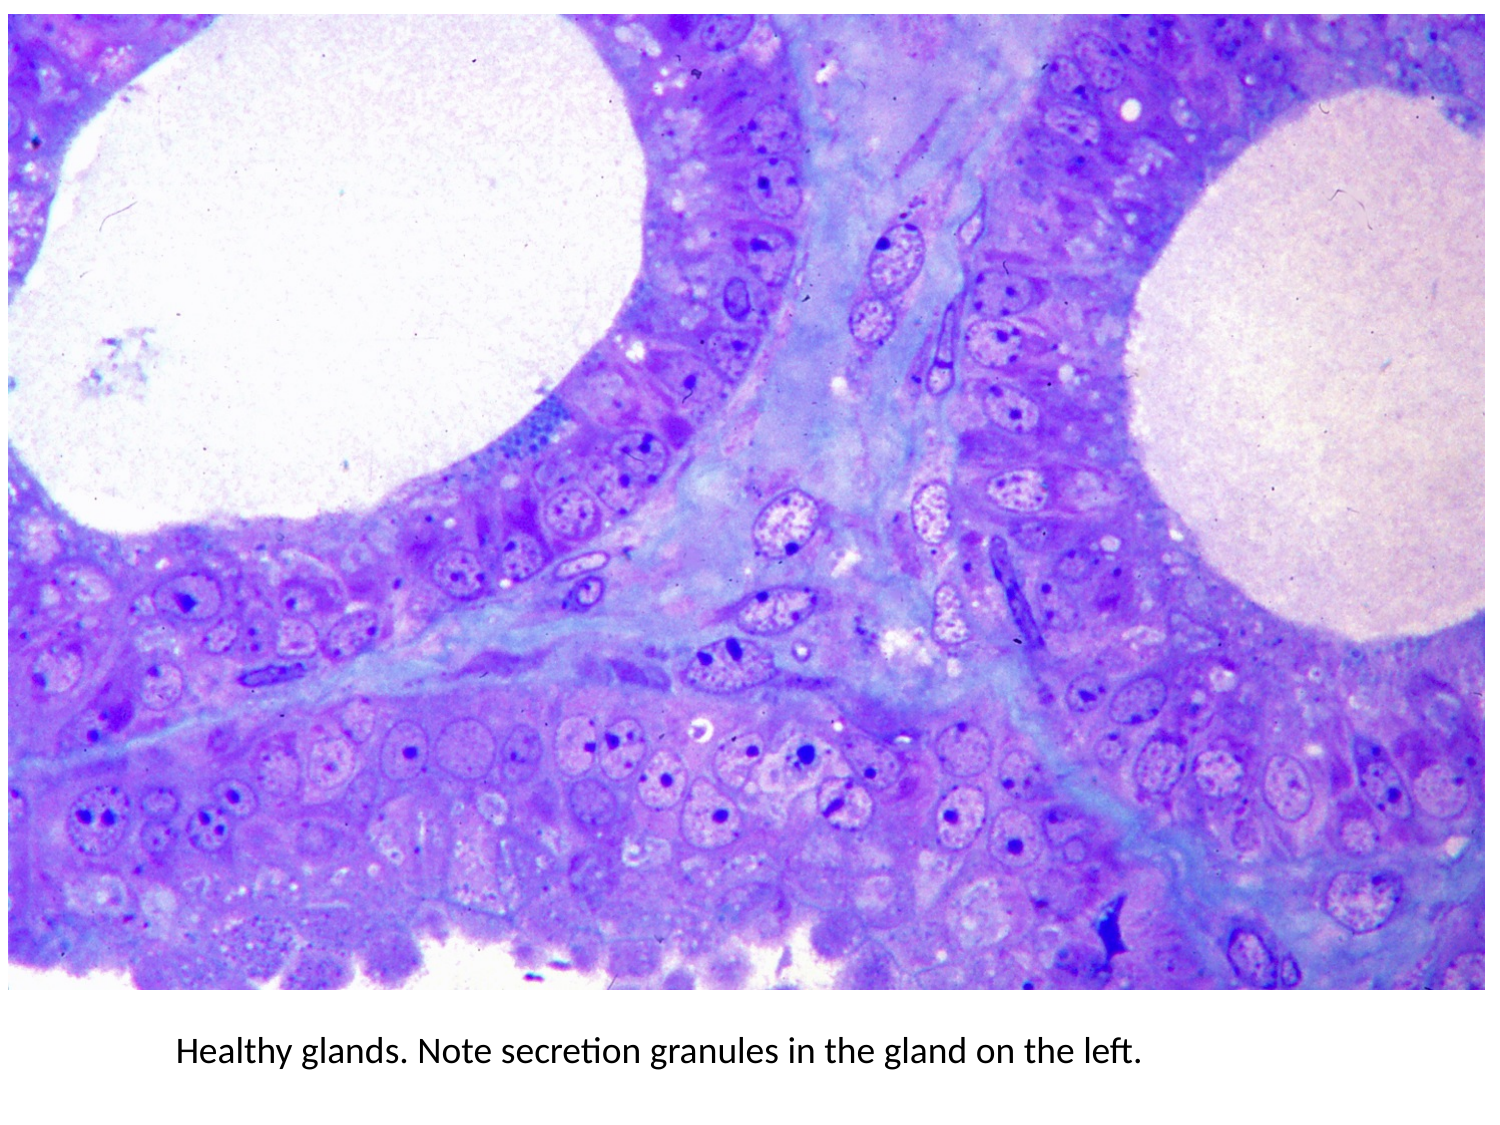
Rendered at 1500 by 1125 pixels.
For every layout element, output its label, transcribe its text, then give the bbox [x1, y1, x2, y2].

picture [7, 14, 1485, 990]
text_box Healthy glands. Note secretion granules in the gland on the left. [161, 1018, 1391, 1124]
